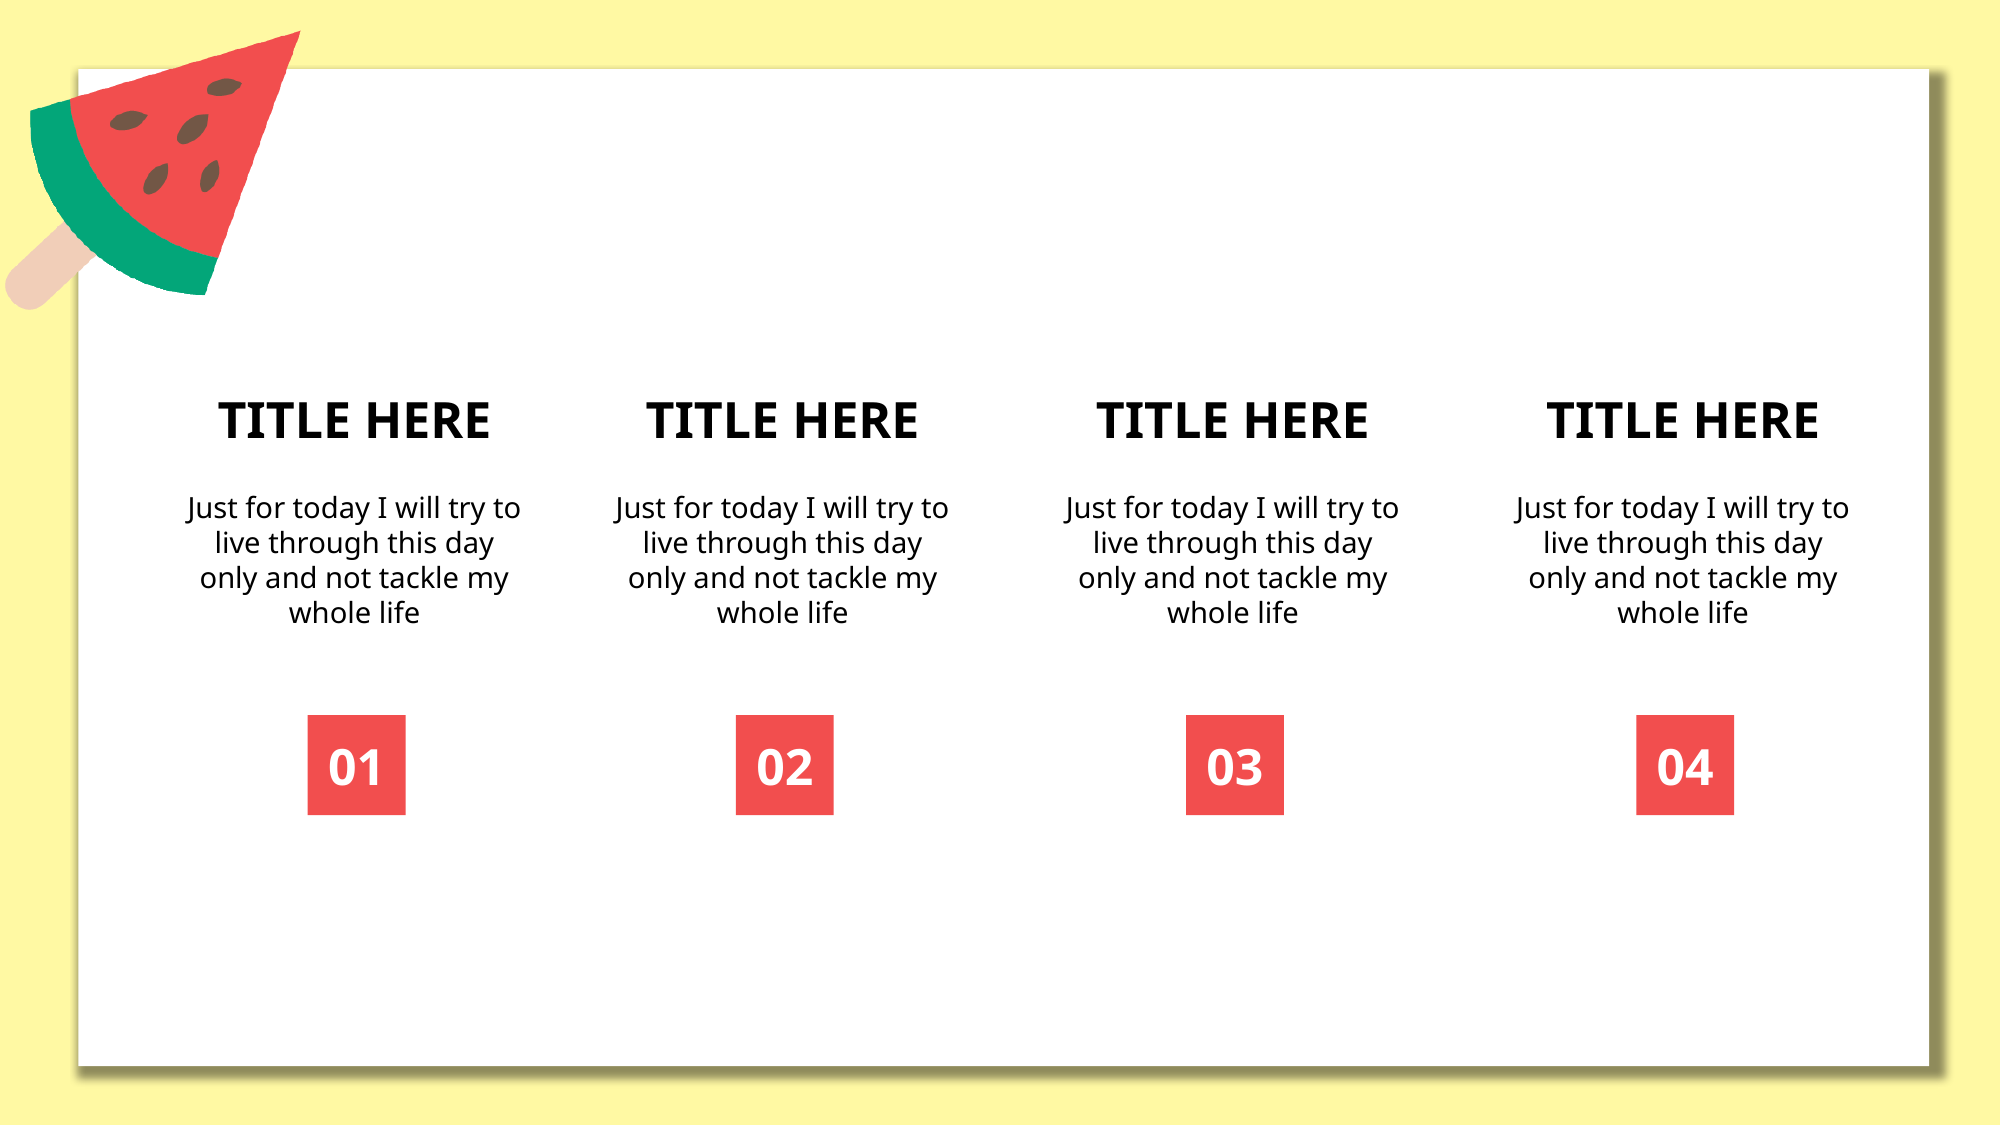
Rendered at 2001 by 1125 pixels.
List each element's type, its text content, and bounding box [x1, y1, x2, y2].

text_box 02 [735, 714, 835, 816]
text_box Just for today I will try to live through this day only and not tackle my whole life [1496, 482, 1870, 637]
text_box TITLE HERE [1518, 381, 1848, 456]
text_box TITLE HERE [617, 381, 948, 456]
text_box Just for today I will try to live through this day only and not tackle my whole life [595, 482, 970, 637]
text_box 03 [1185, 714, 1285, 816]
text_box TITLE HERE [1068, 381, 1398, 456]
picture [0, 16, 418, 370]
text_box Just for today I will try to live through this day only and not tackle my whole life [167, 482, 542, 637]
text_box 01 [307, 714, 407, 816]
text_box Just for today I will try to live through this day only and not tackle my whole life [1046, 482, 1420, 637]
text_box 04 [1635, 714, 1735, 816]
text_box [77, 68, 1930, 1067]
text_box TITLE HERE [189, 381, 520, 456]
